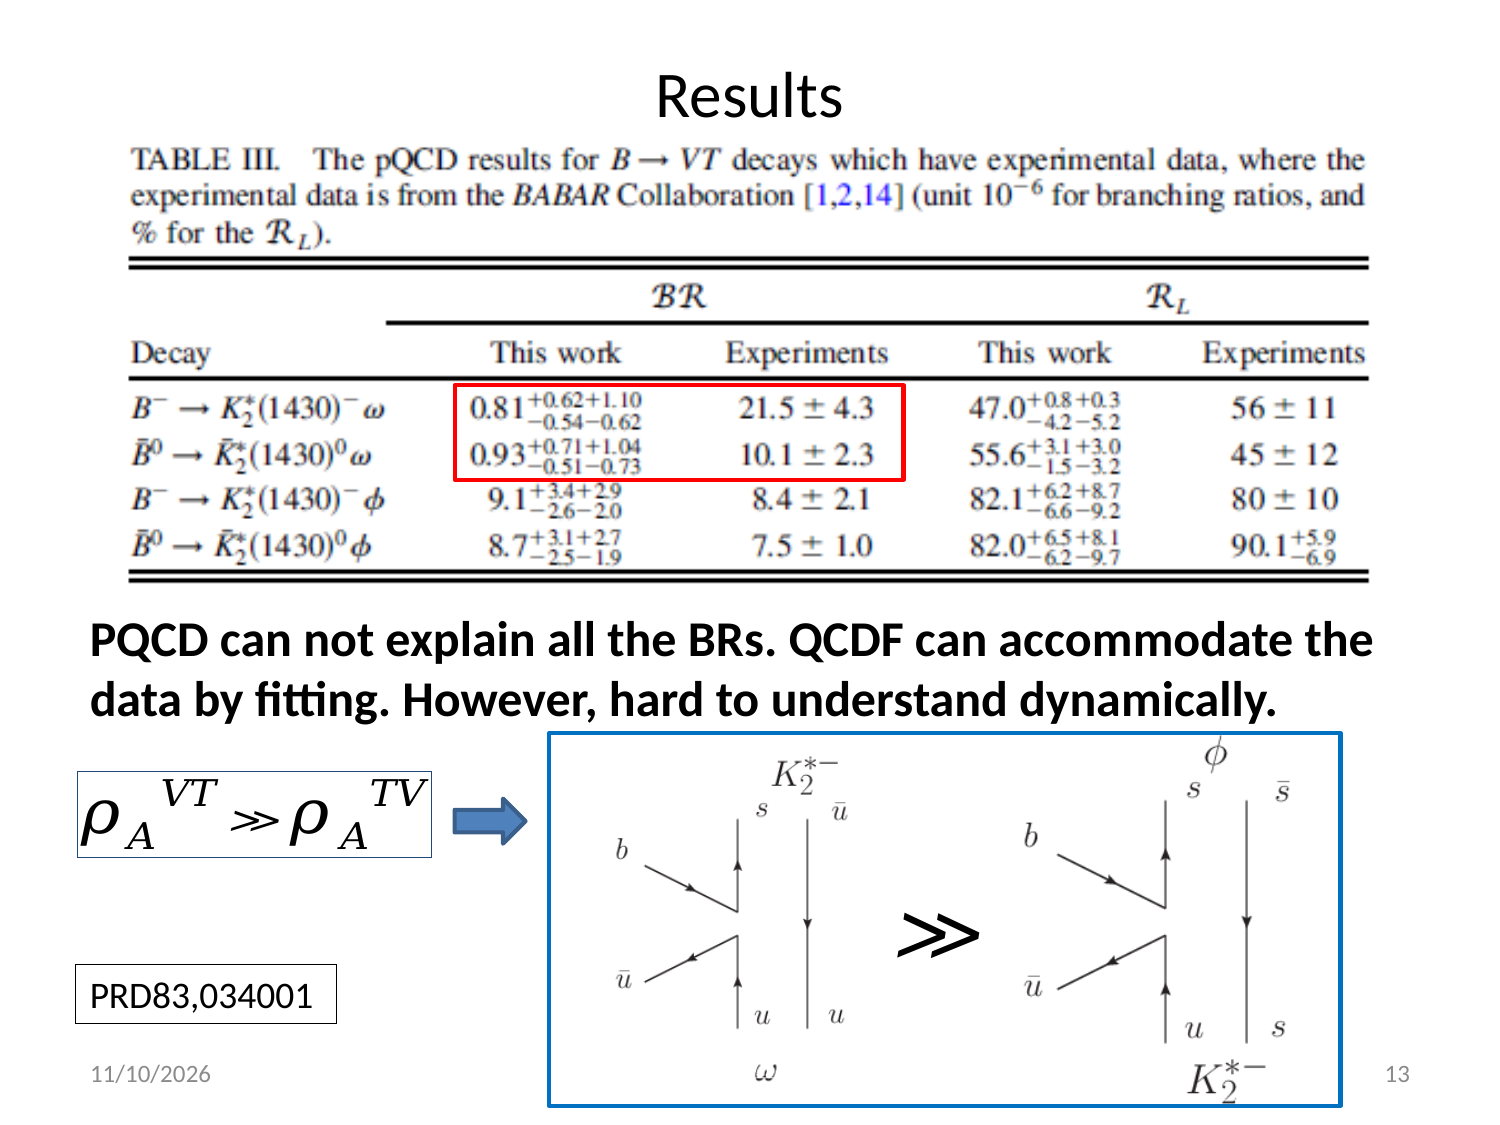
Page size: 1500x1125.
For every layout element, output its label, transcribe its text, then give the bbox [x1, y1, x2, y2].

picture [116, 136, 1377, 590]
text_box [74, 598, 1488, 1107]
text_box Results [74, 45, 1425, 139]
